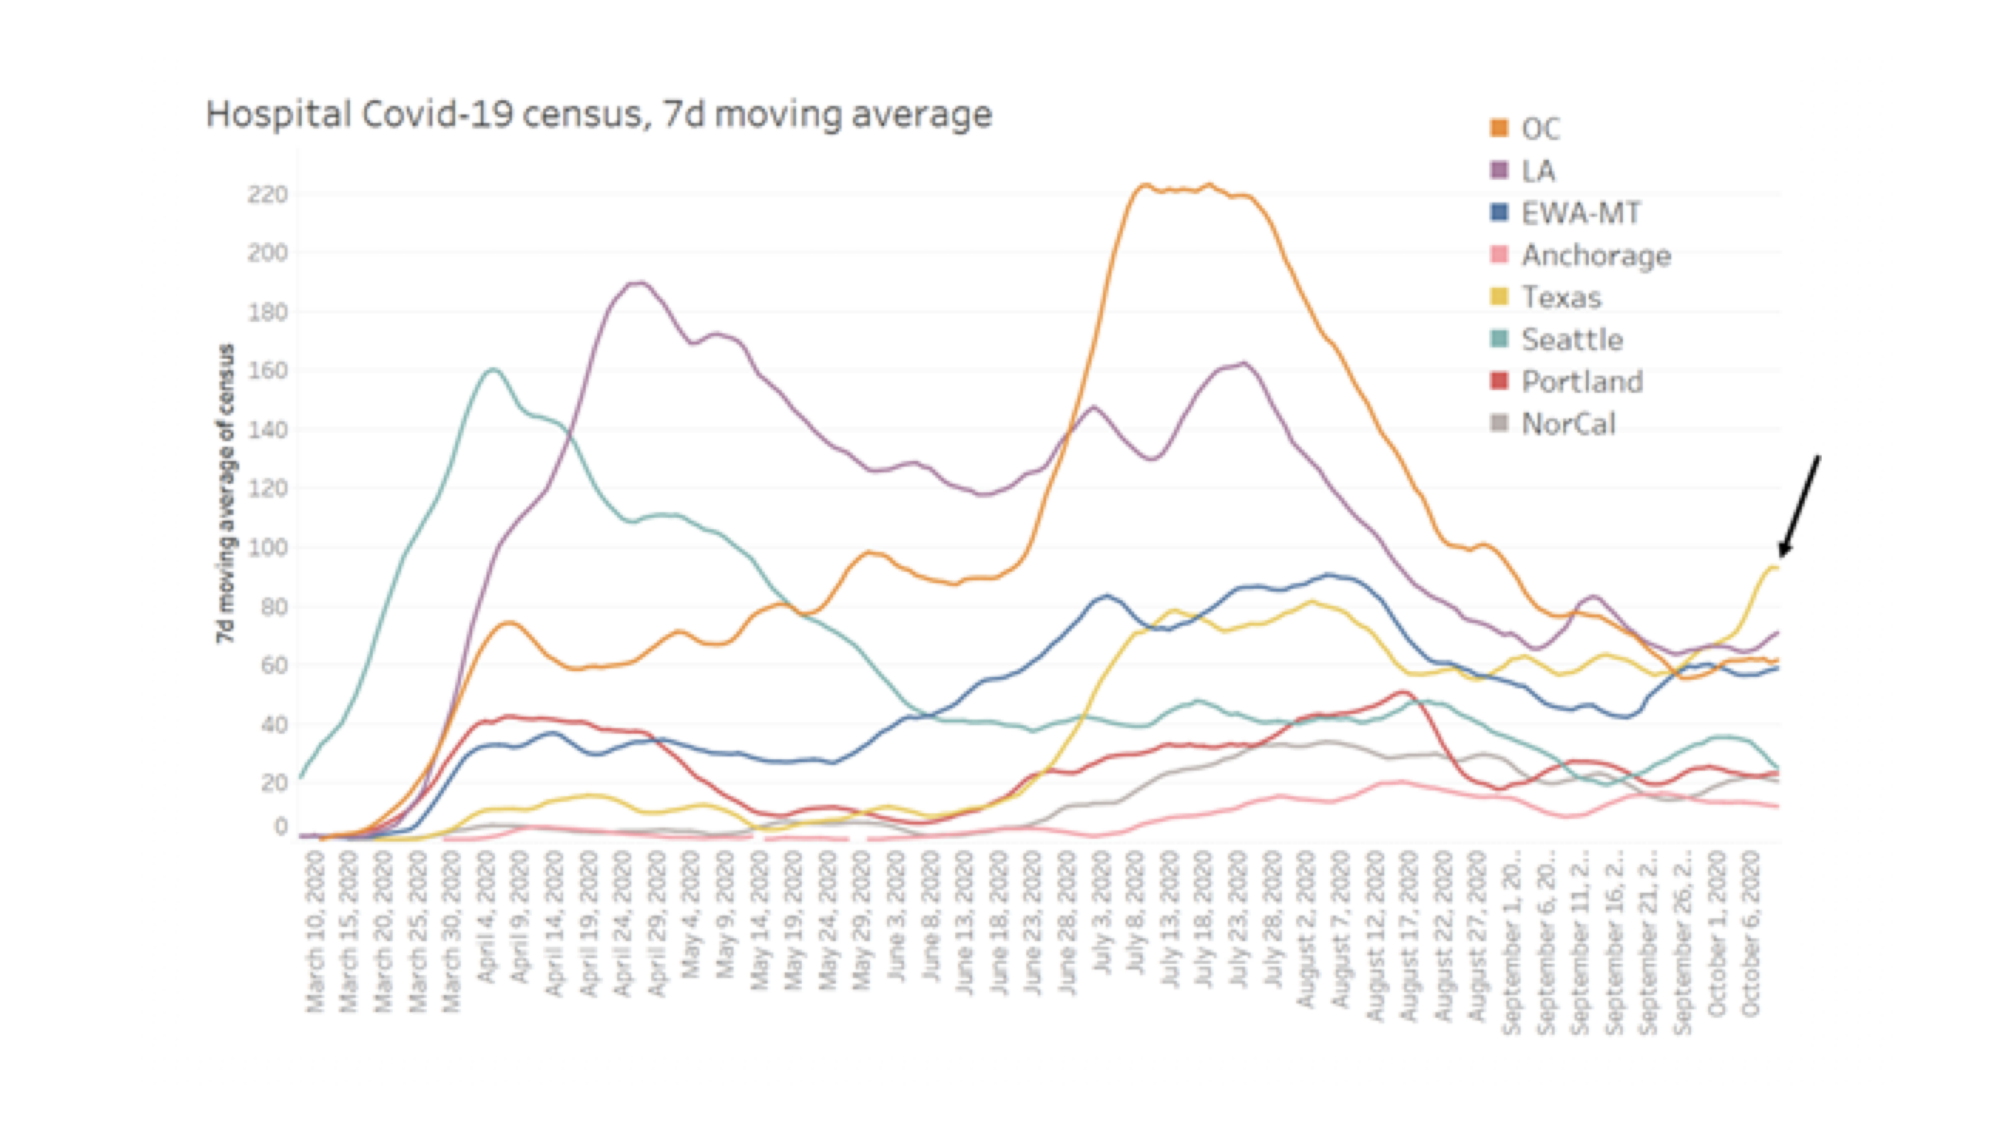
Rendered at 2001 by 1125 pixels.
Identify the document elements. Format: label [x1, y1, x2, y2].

picture [140, 55, 1893, 1090]
